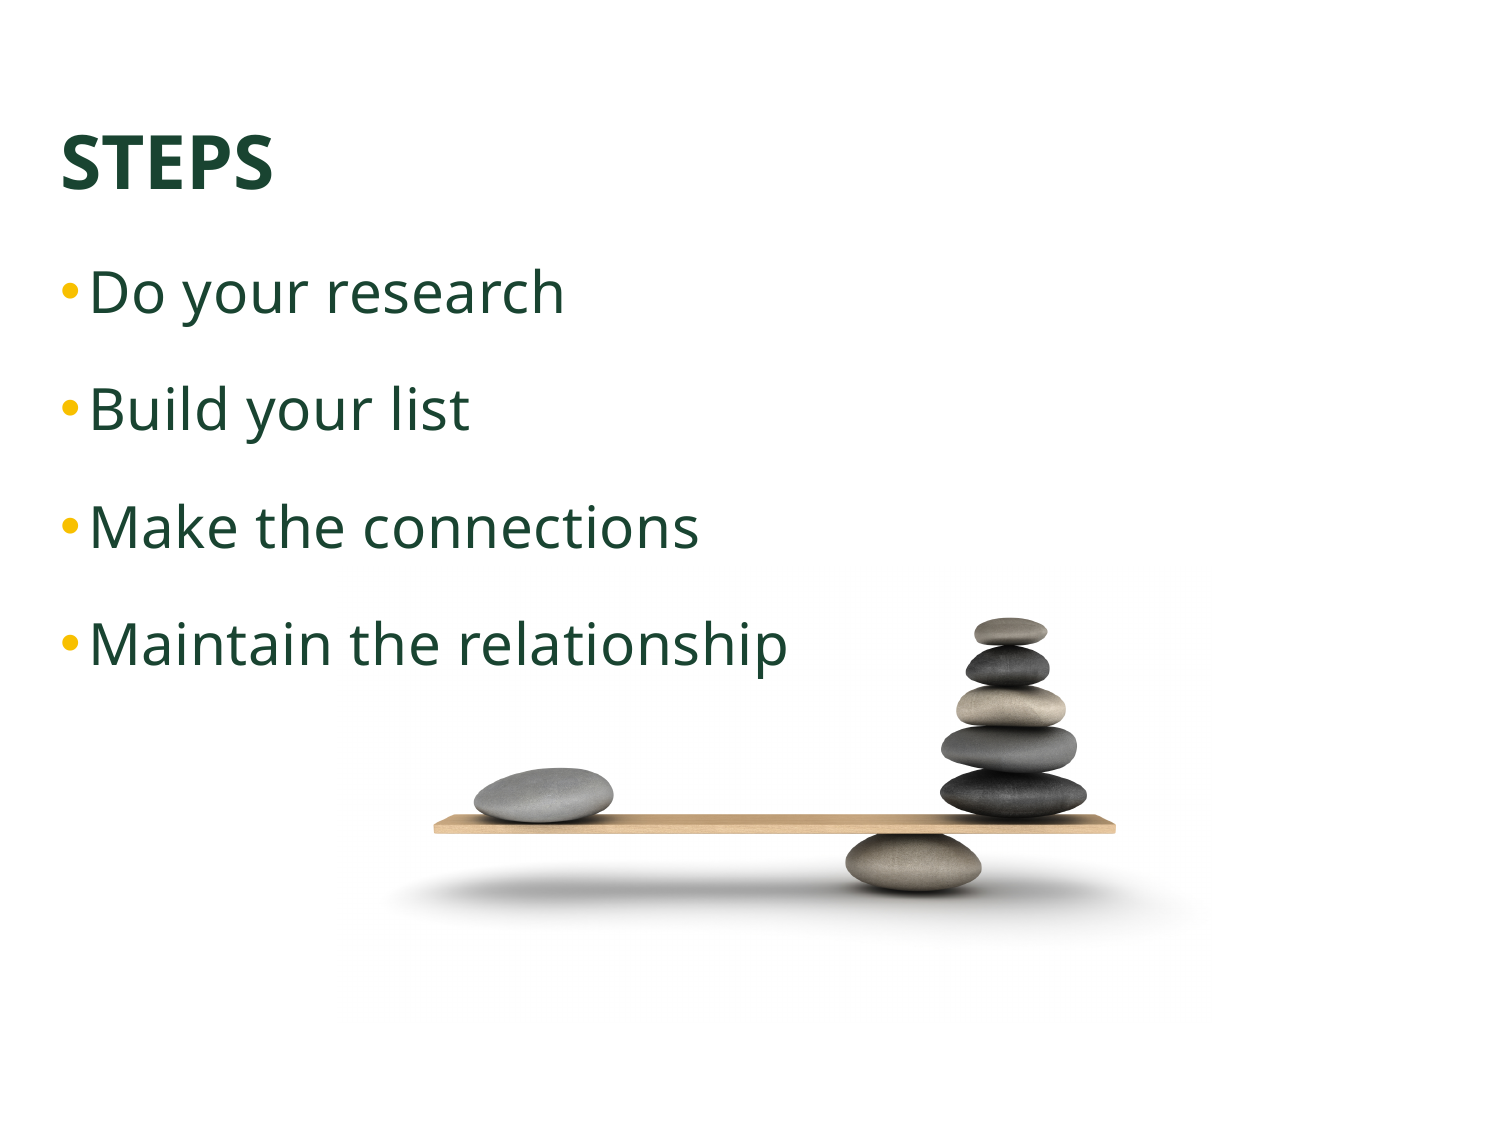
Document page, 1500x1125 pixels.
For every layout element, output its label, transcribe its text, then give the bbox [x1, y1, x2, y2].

title STEPS [45, 37, 1455, 213]
picture [337, 565, 1212, 1024]
list Do your research Build your list Make the connections Maintain the relationship [45, 213, 1455, 1023]
